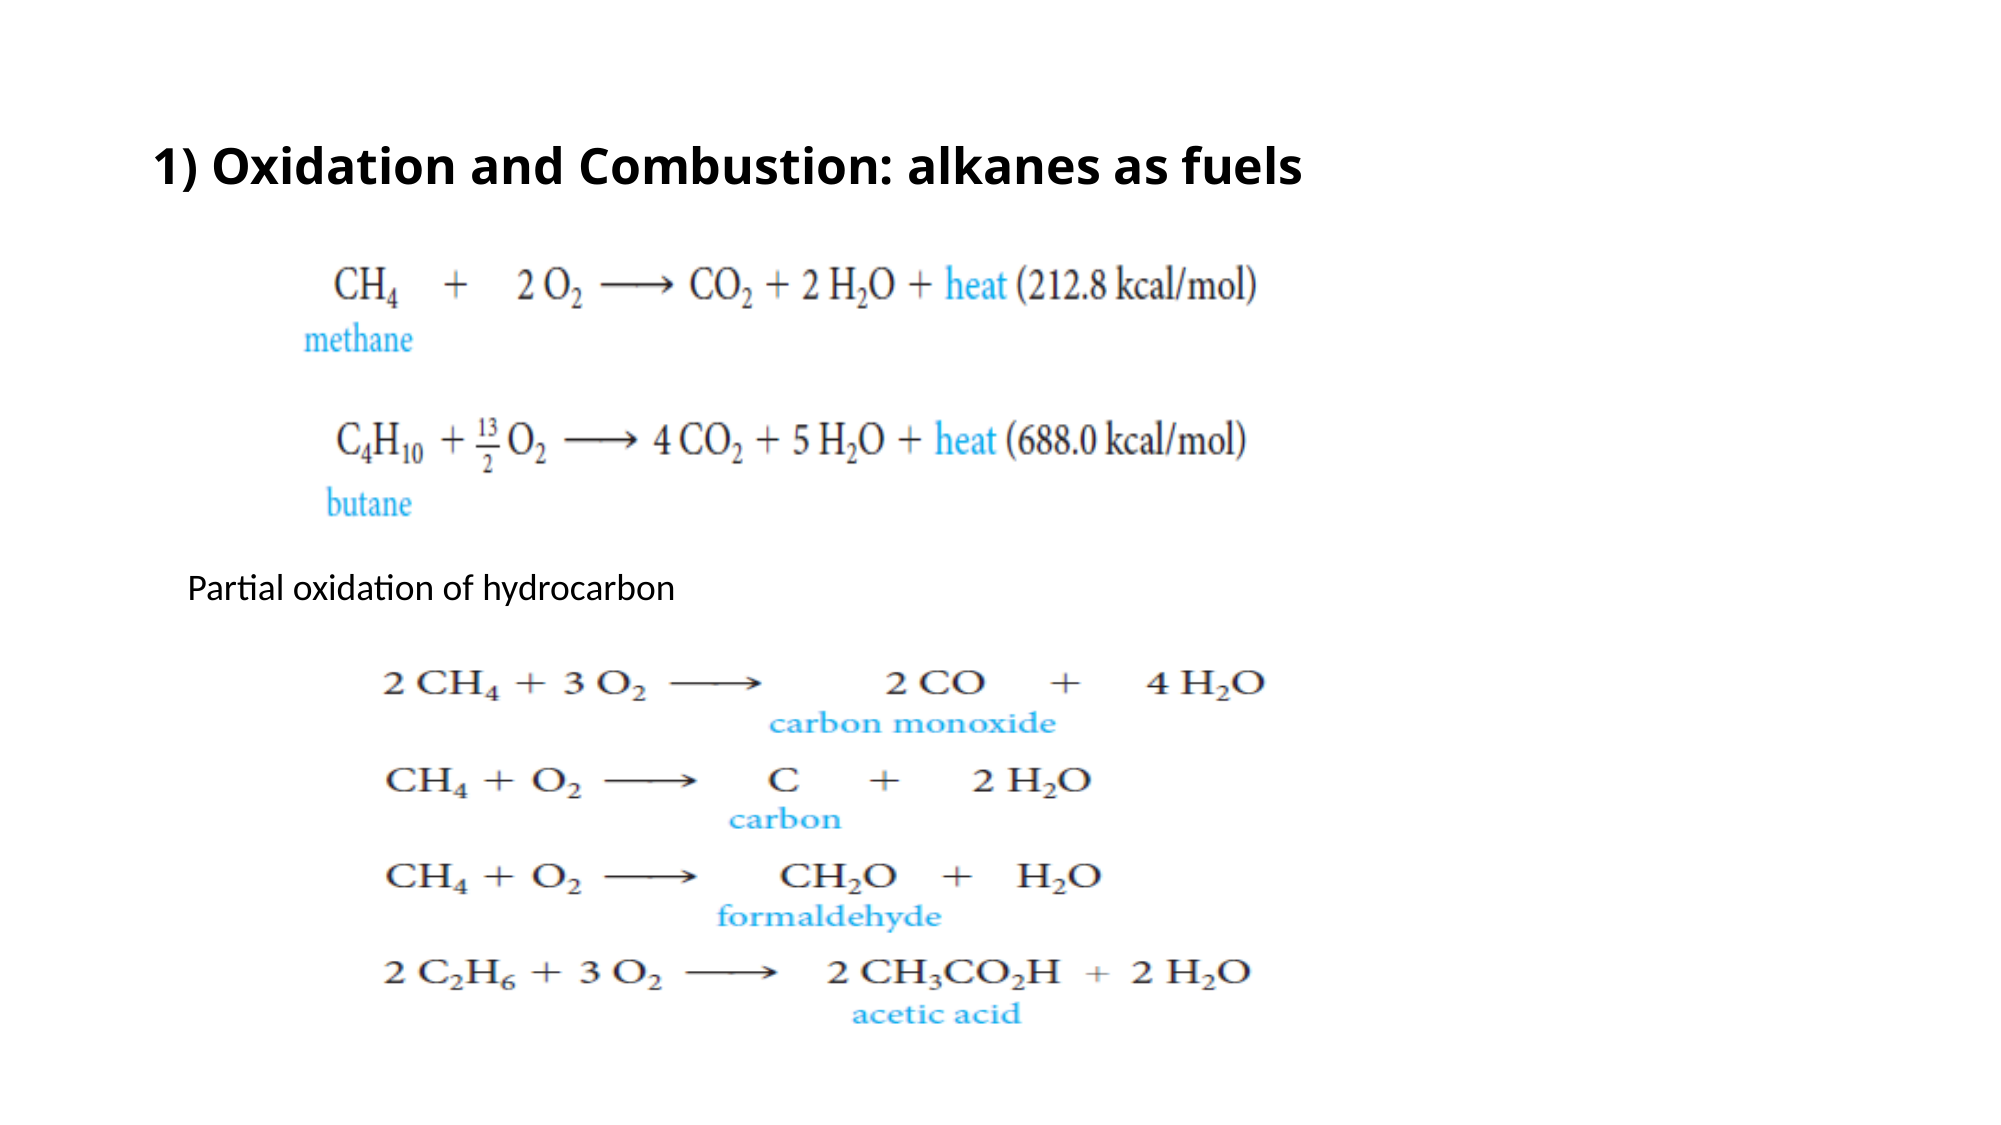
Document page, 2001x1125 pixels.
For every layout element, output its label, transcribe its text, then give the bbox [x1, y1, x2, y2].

text_box Partial oxidation of hydrocarbon [172, 556, 1019, 616]
title 1) Oxidation and Combustion: alkanes as fuels [137, 59, 1863, 278]
picture [276, 649, 1409, 1044]
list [276, 245, 1357, 528]
